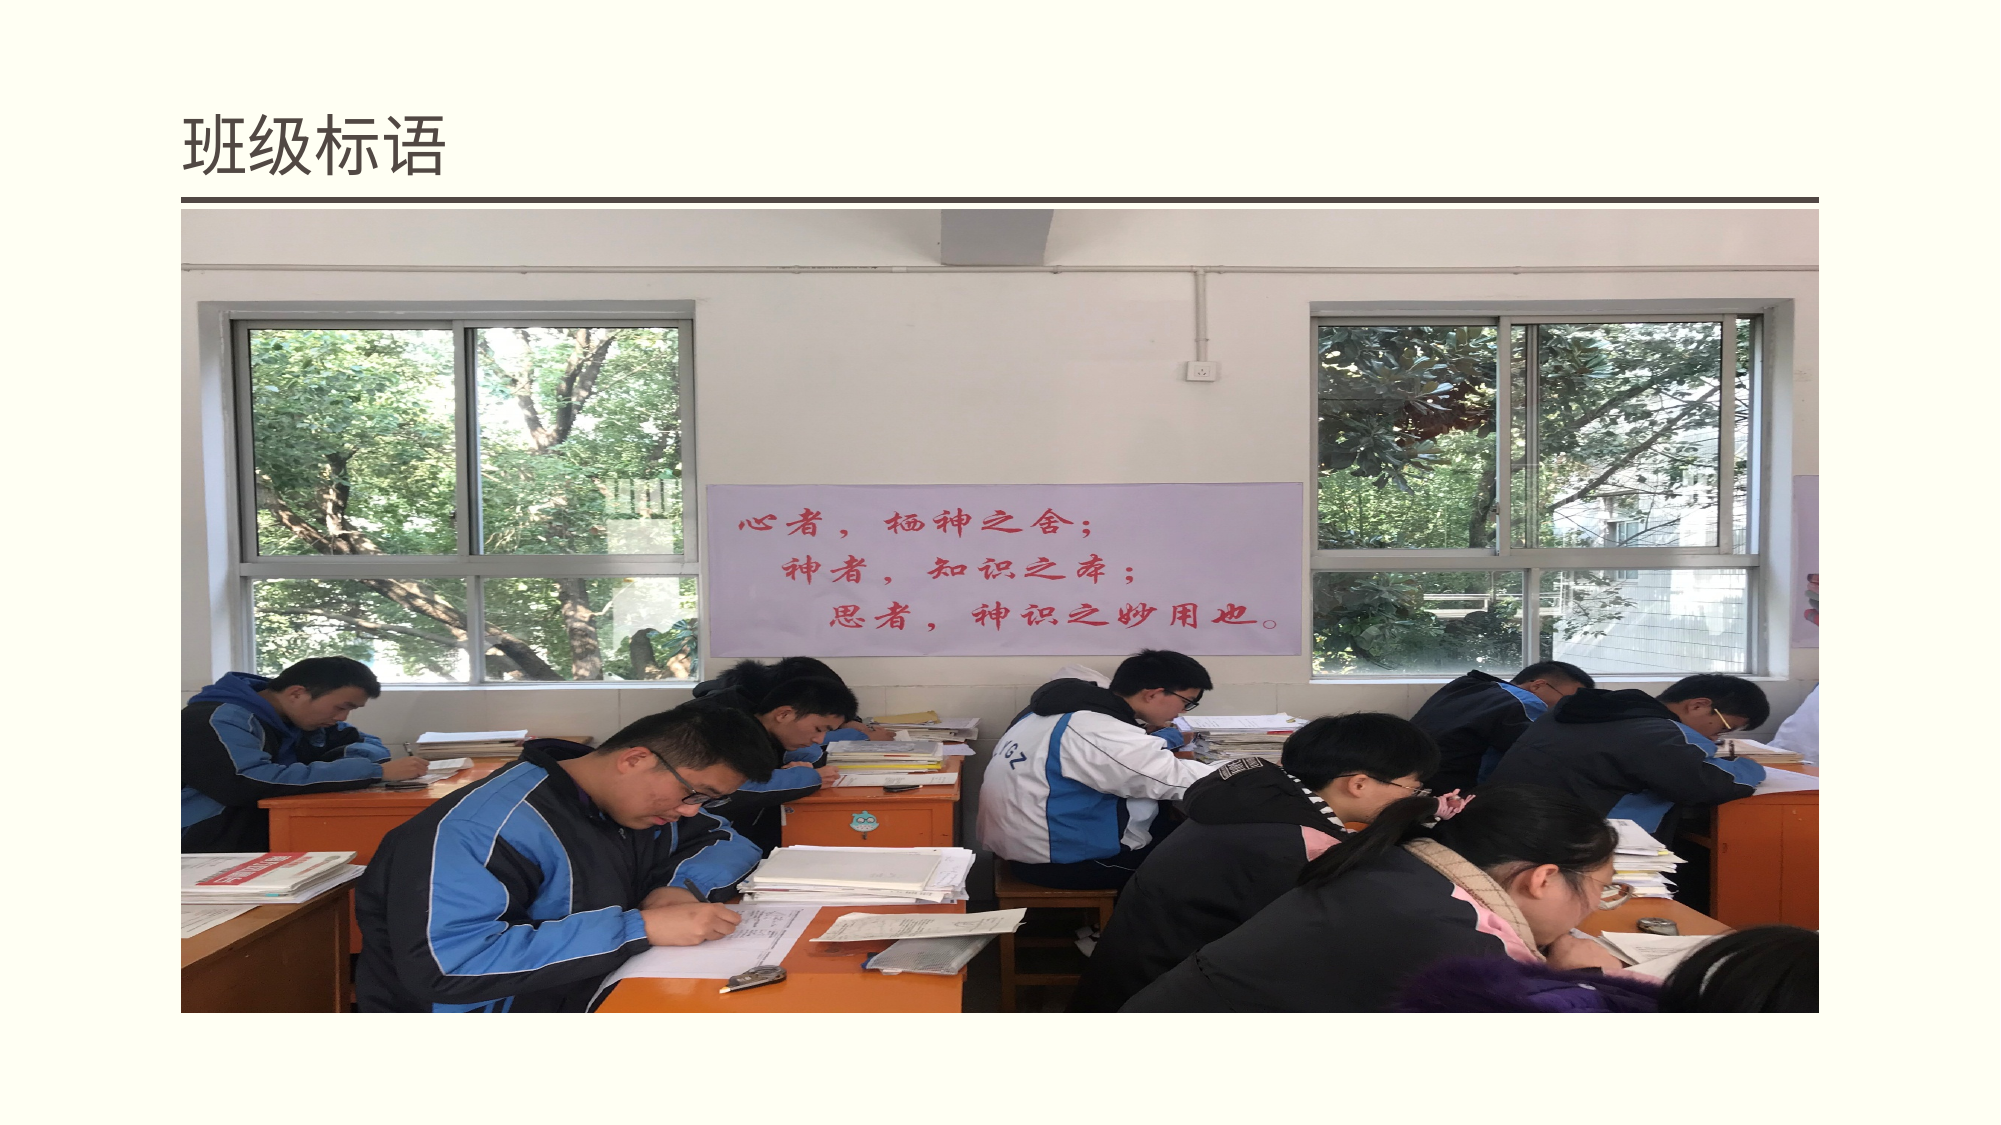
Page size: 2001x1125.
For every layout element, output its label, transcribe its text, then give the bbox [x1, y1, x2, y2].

picture [181, 209, 1819, 1013]
title 班级标语 [181, 12, 1819, 193]
